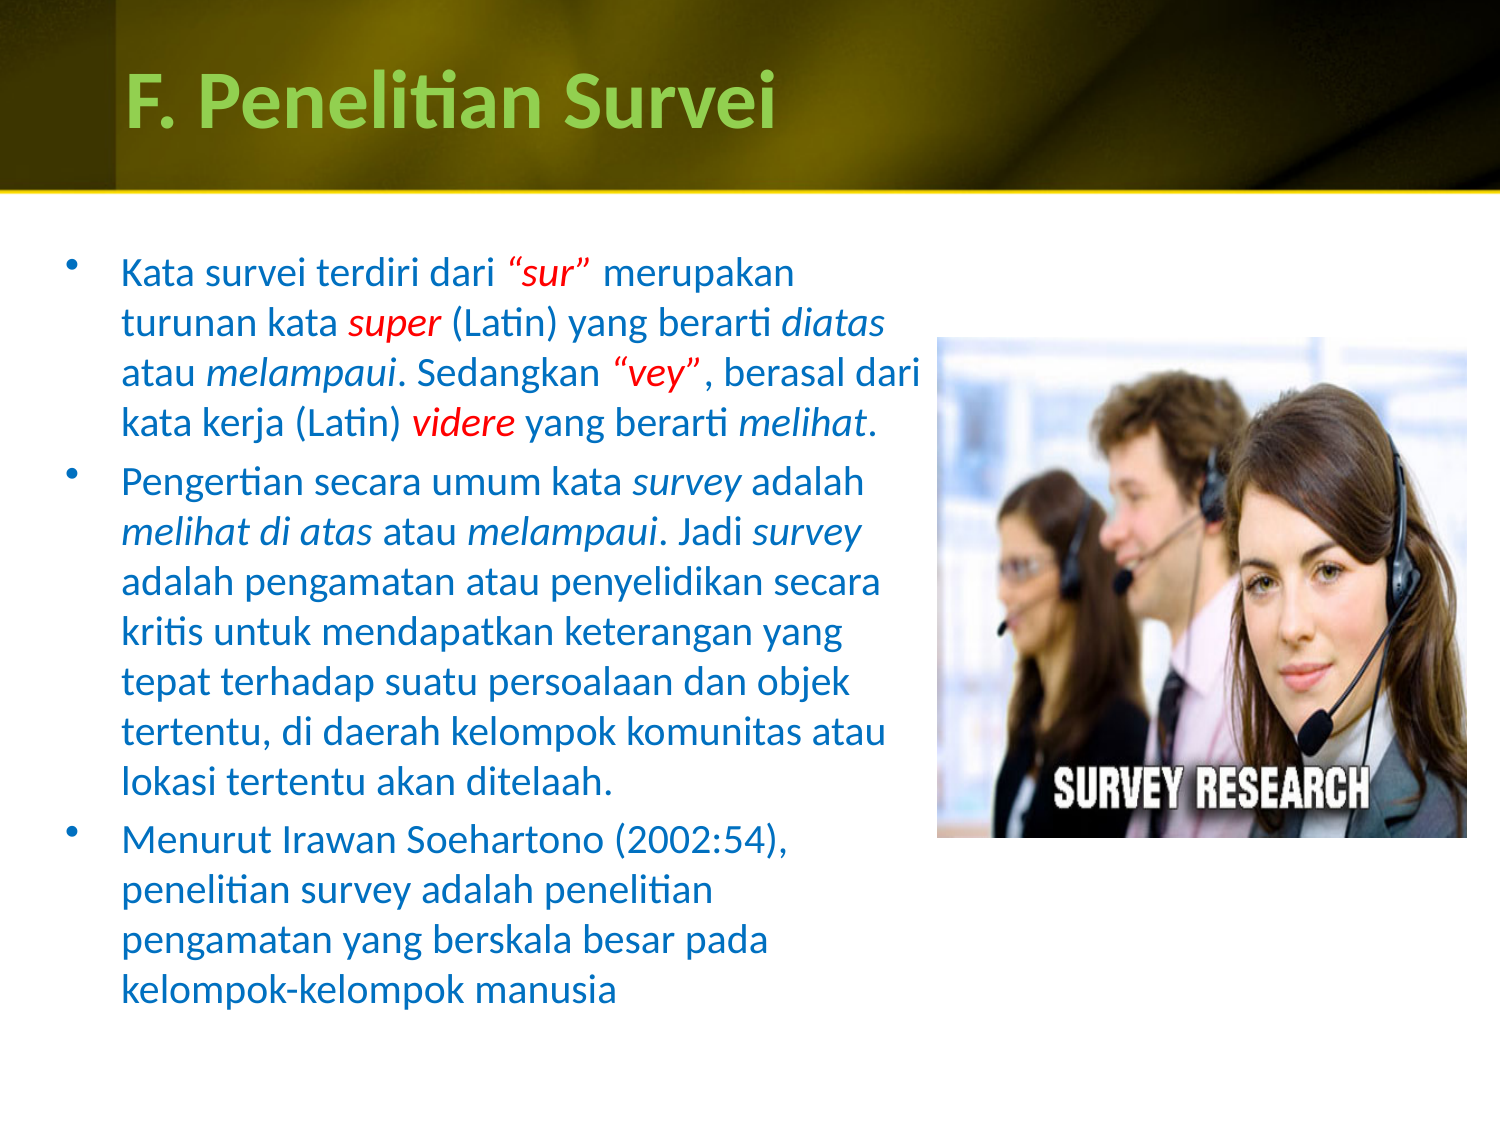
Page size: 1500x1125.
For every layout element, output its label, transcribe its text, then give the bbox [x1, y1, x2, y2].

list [937, 337, 1468, 838]
picture [0, 0, 1500, 1125]
title F. Penelitian Survei [109, 29, 1386, 160]
list Kata survei terdiri dari “sur” merupakan turunan kata super (Latin) yang berarti diatas atau melampaui. Sedangkan “vey”, berasal dari kata kerja (Latin) videre yang berarti melihat. Pengertian secara umum kata survey adalah melihat di atas atau melampaui. Jadi survey adalah pengamatan atau penyelidikan secara kritis untuk mendapatkan keterangan yang tepat terhadap suatu persoalaan dan objek tertentu, di daerah kelompok komunitas atau lokasi tertentu akan ditelaah. Menurut Irawan Soehartono (2002:54), penelitian survey adalah penelitian pengamatan yang berskala besar pada kelompok-kelompok manusia [49, 237, 938, 1038]
